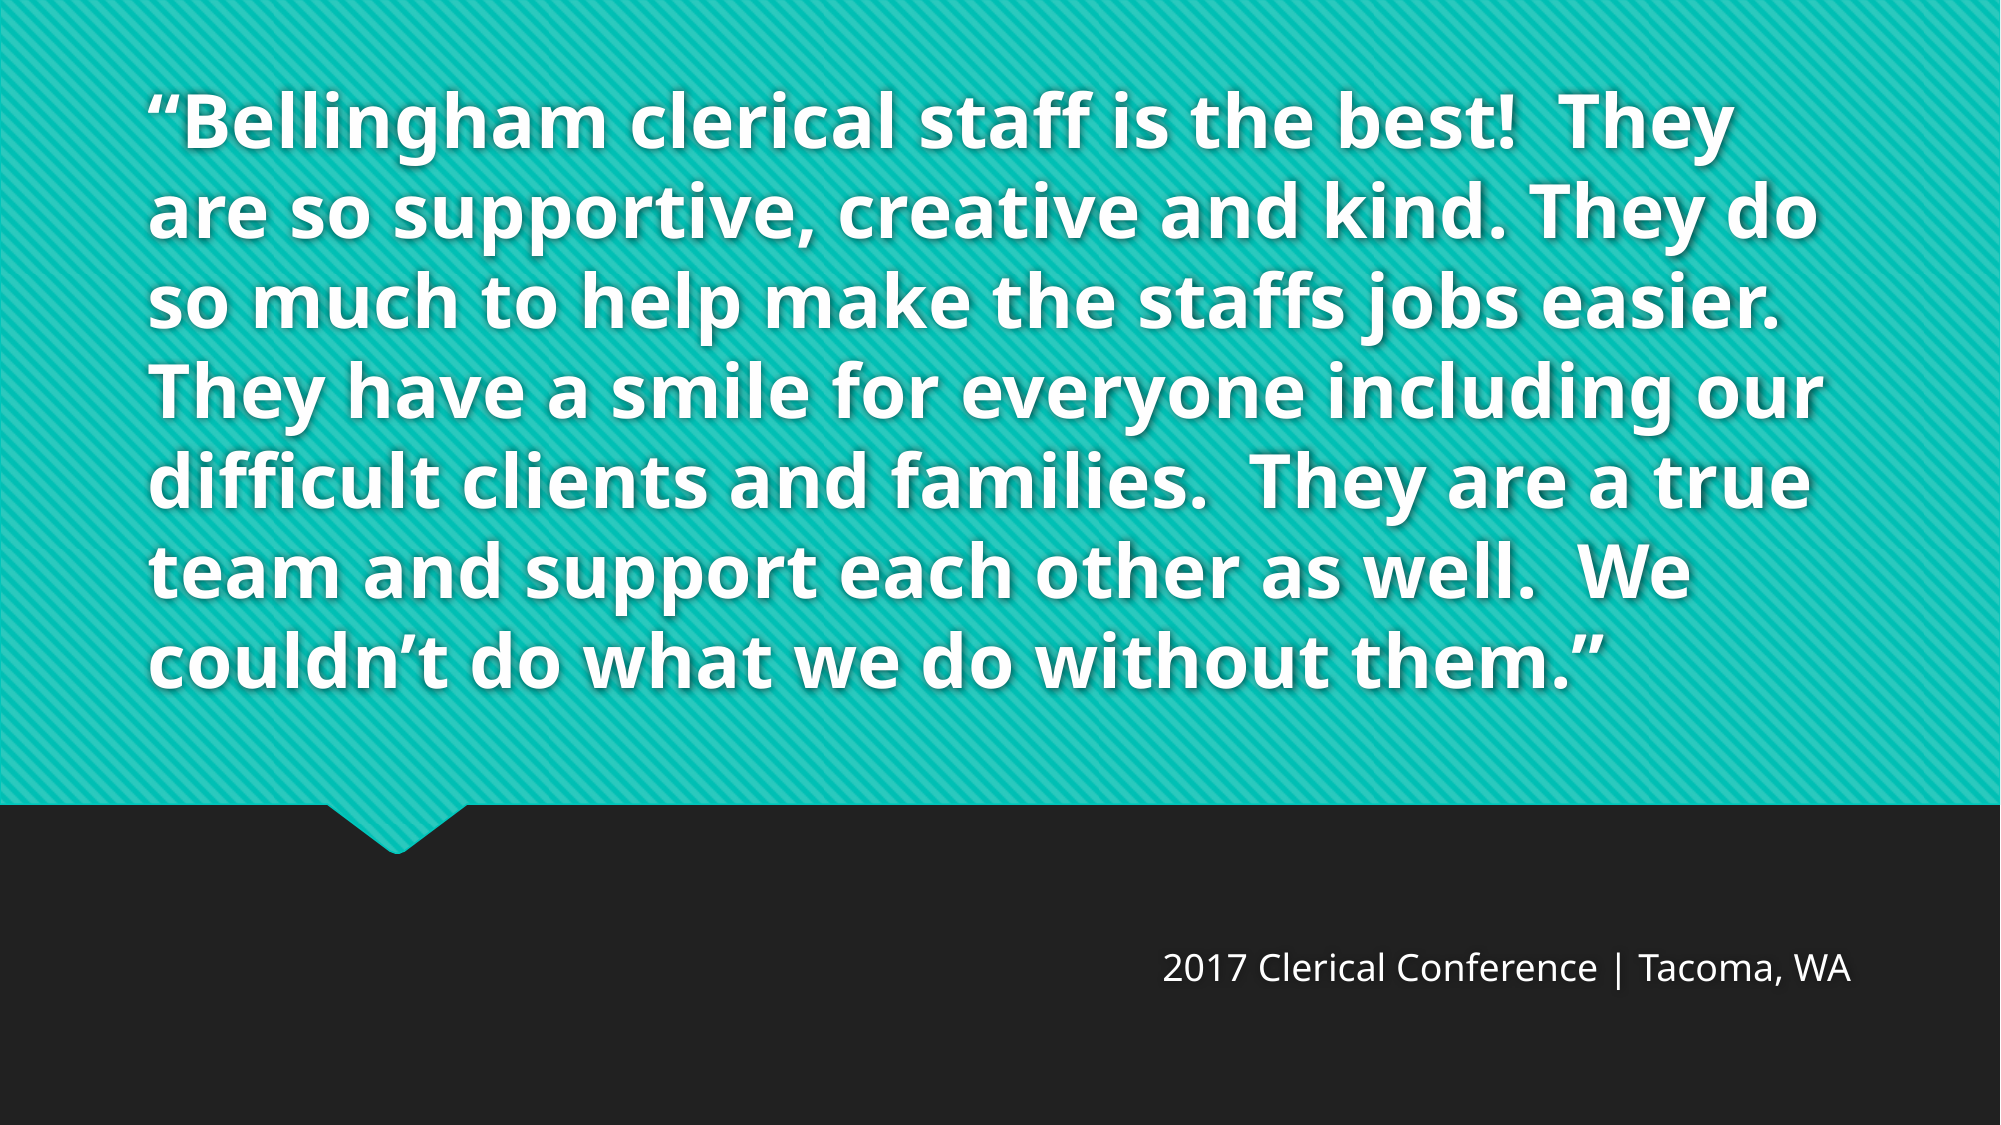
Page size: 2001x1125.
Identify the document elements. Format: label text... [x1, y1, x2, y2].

title “Bellingham clerical staff is the best! They are so supportive, creative and kind. They do so much to help make the staffs jobs easier. They have a smile for everyone including our difficult clients and families. They are a true team and support each other as well. We couldn’t do what we do without them.” [132, 223, 1868, 712]
subtitle 2017 Clerical Conference | Tacoma, WA [132, 936, 1868, 1009]
